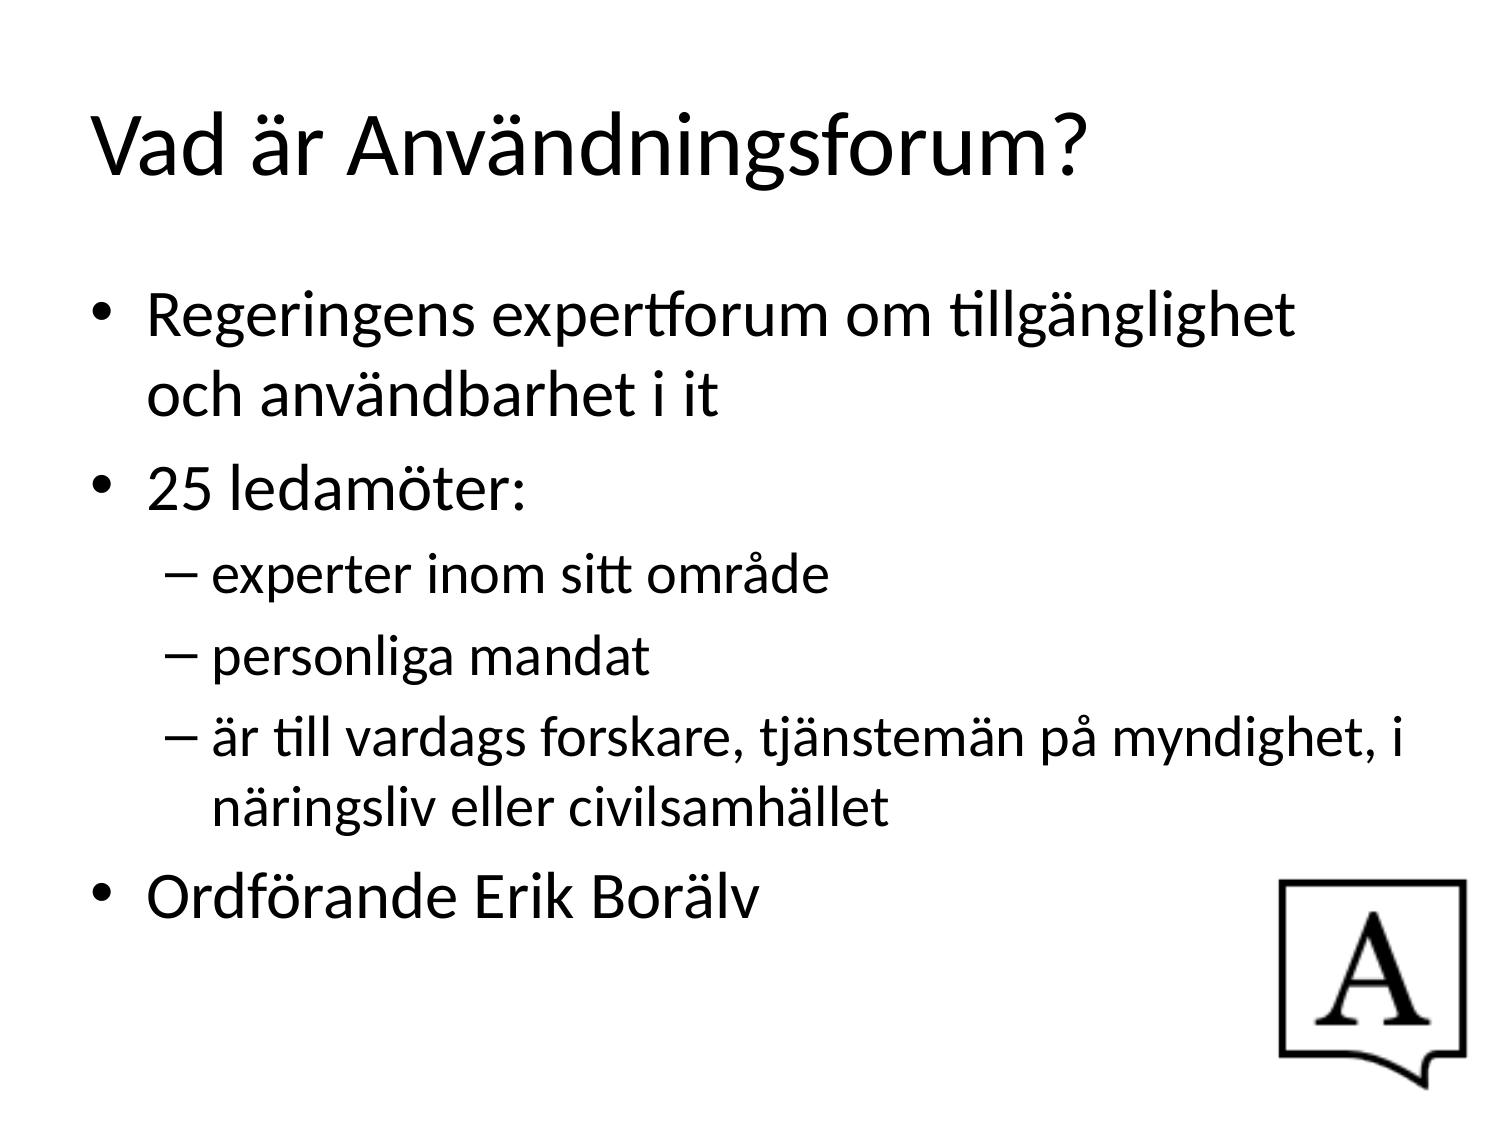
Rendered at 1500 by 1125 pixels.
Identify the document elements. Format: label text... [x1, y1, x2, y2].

picture [1249, 857, 1500, 1109]
list Regeringens expertforum om tillgänglighet och användbarhet i it 25 ledamöter: experter inom sitt område personliga mandat är till vardags forskare, tjänstemän på myndighet, i näringsliv eller civilsamhället Ordförande Erik Borälv [75, 262, 1425, 1005]
title Vad är Användningsforum? [75, 45, 1425, 233]
